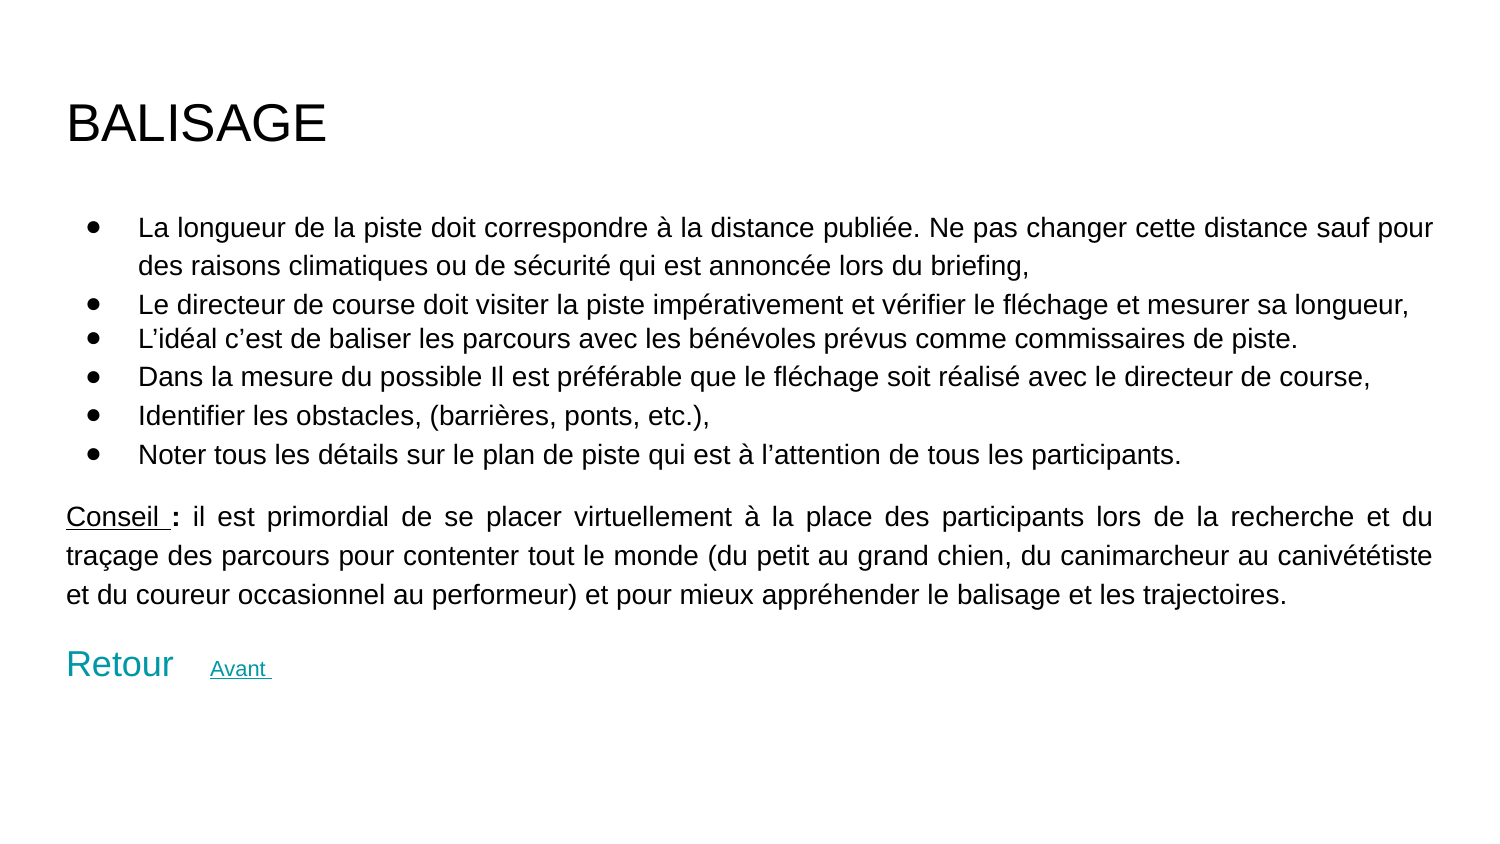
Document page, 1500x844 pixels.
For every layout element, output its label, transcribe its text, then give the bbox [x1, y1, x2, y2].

list La longueur de la piste doit correspondre à la distance publiée. Ne pas changer cette distance sauf pour des raisons climatiques ou de sécurité qui est annoncée lors du briefing, Le directeur de course doit visiter la piste impérativement et vérifier le fléchage et mesurer sa longueur, L’idéal c’est de baliser les parcours avec les bénévoles prévus comme commissaires de piste. Dans la mesure du possible Il est préférable que le fléchage soit réalisé avec le directeur de course, Identifier les obstacles, (barrières, ponts, etc.), Noter tous les détails sur le plan de piste qui est à l’attention de tous les participants. Conseil : il est primordial de se placer virtuellement à la place des participants lors de la recherche et du traçage des parcours pour contenter tout le monde (du petit au grand chien, du canimarcheur au canivététiste et du coureur occasionnel au performeur) et pour mieux appréhender le balisage et les trajectoires. Retour Avant [51, 189, 1449, 750]
title BALISAGE [51, 72, 1449, 167]
